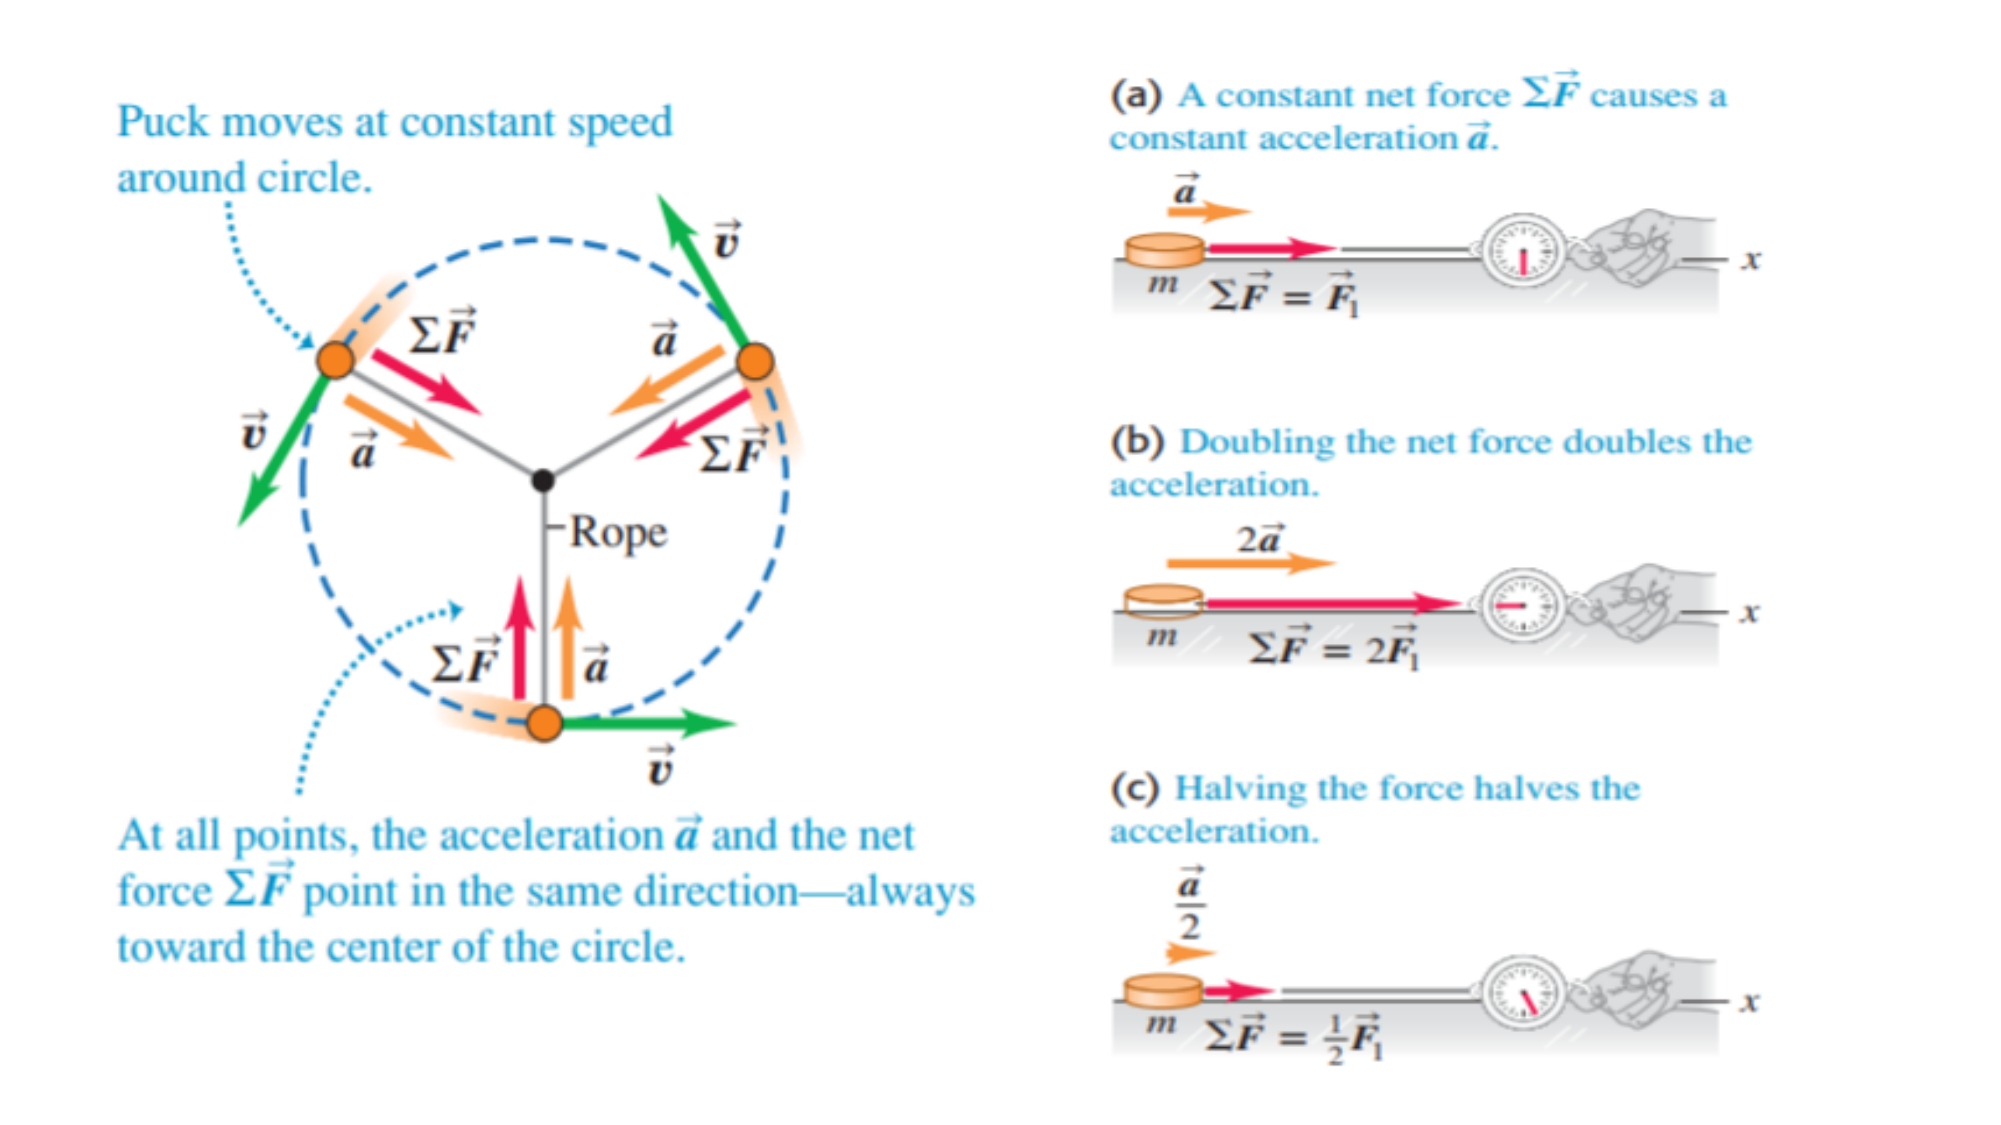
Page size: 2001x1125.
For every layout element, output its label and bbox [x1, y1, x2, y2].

picture [1090, 51, 1839, 1094]
picture [89, 85, 1021, 993]
